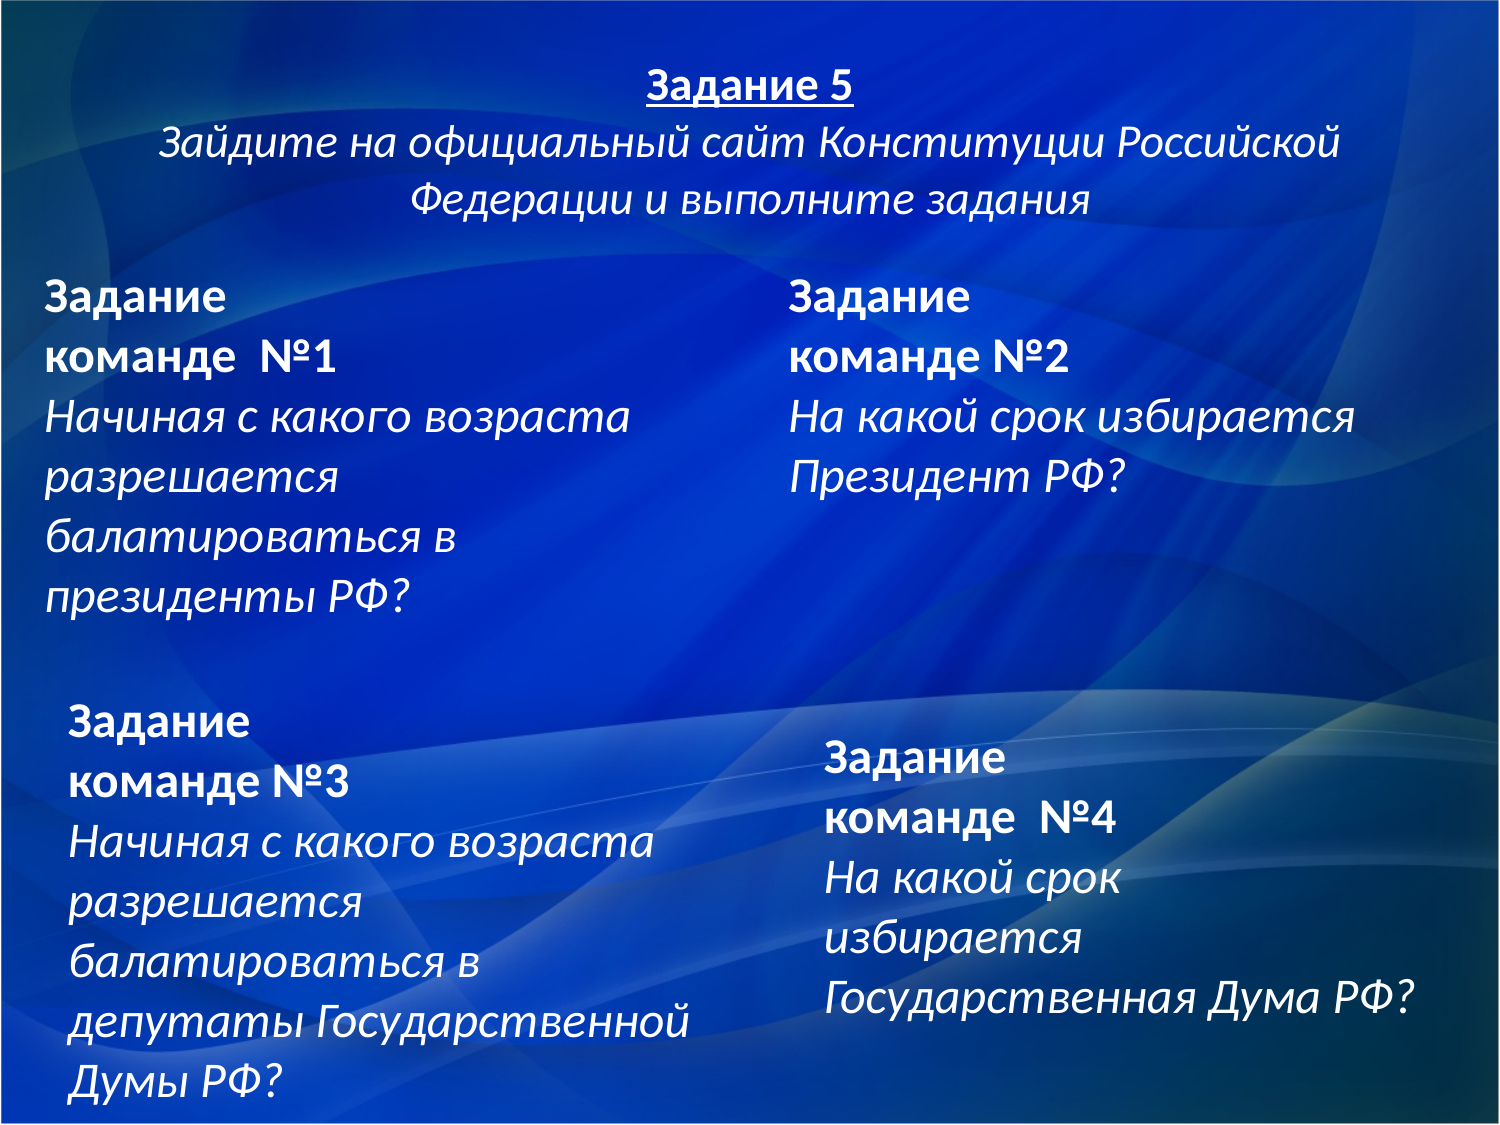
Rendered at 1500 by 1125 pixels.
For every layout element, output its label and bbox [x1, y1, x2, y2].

list [0, 0, 1500, 1125]
